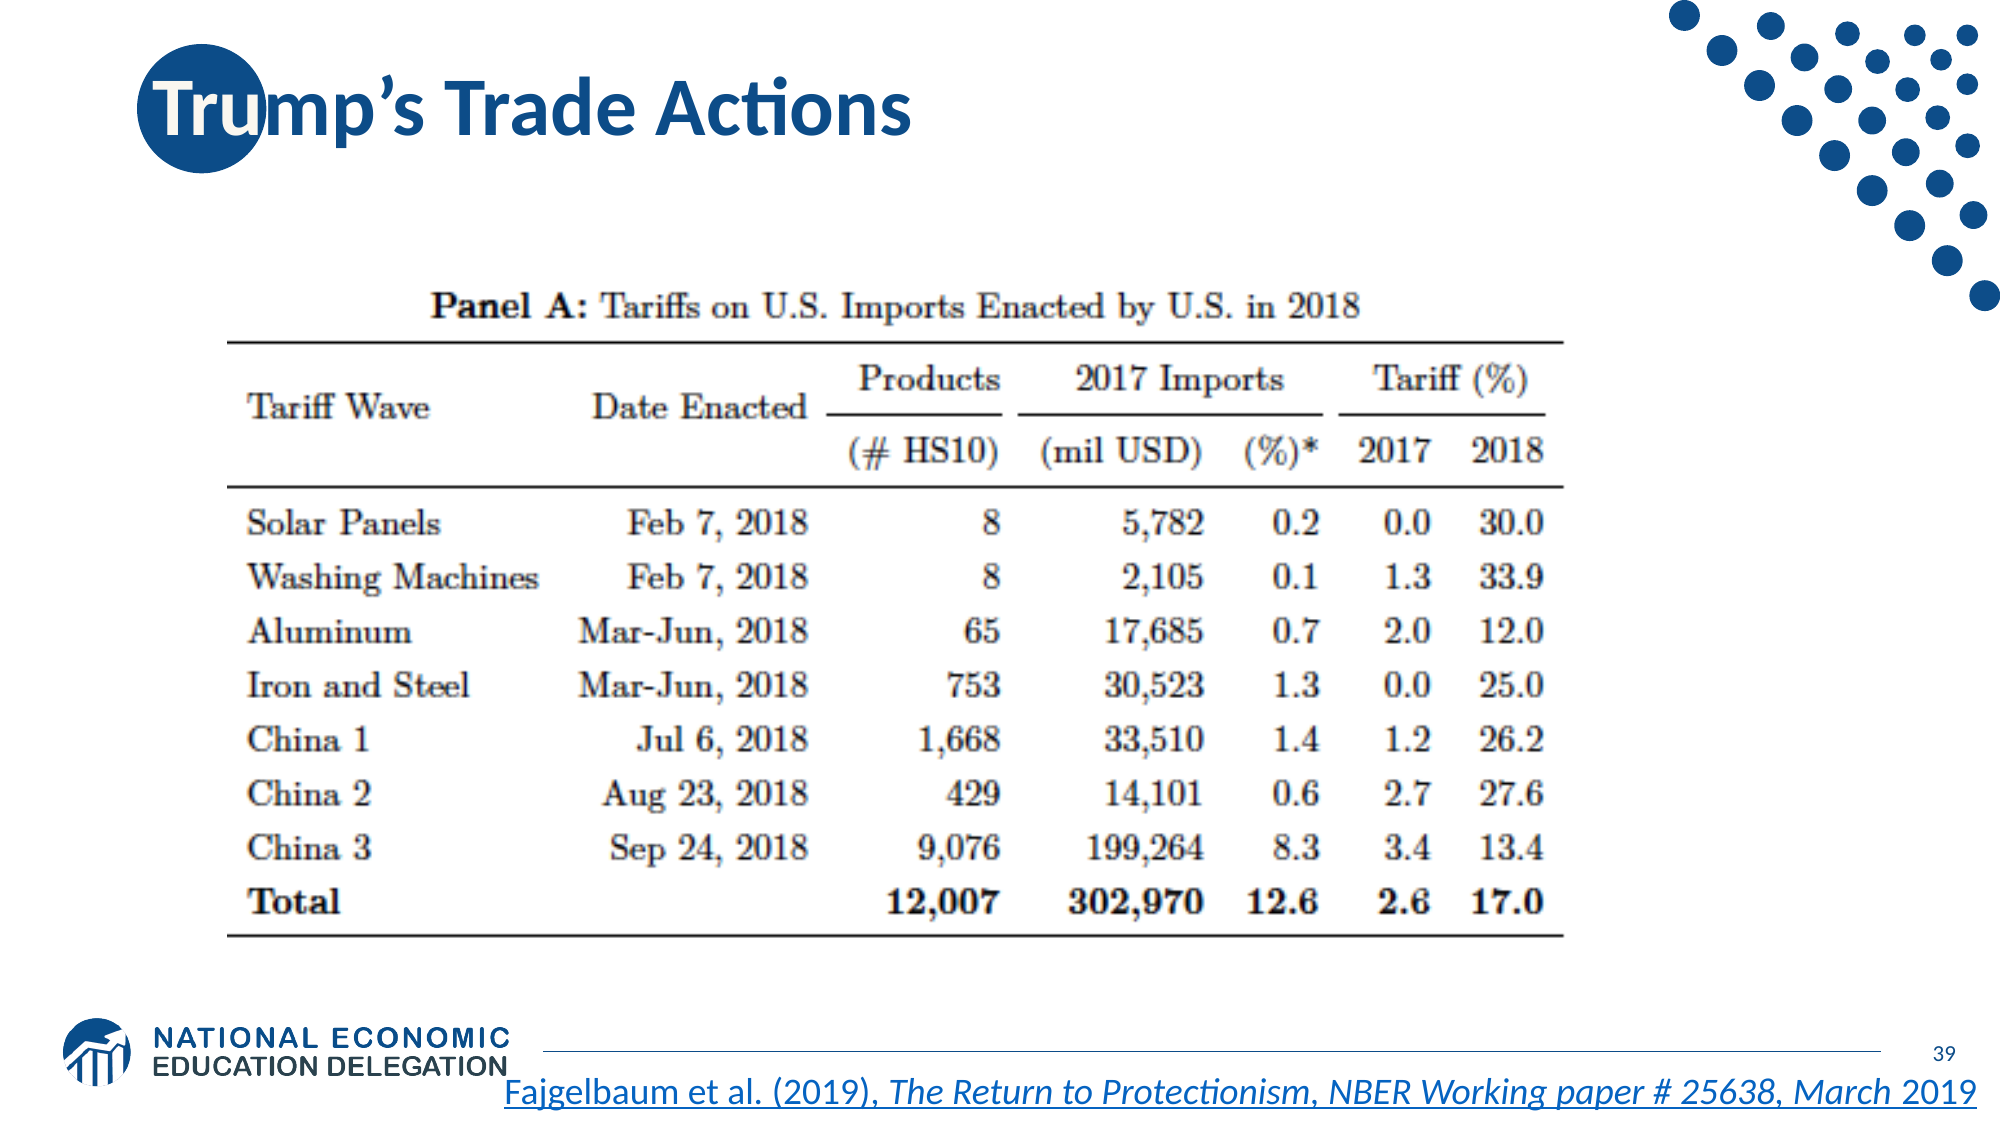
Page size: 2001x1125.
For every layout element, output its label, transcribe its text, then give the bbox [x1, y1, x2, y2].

picture [227, 275, 1567, 943]
title Trump’s Trade Actions [137, 0, 1863, 218]
picture [55, 1013, 520, 1091]
text_box Fajgelbaum et al. (2019), The Return to Protectionism, NBER Working paper # 25638, March 2019 [480, 1051, 2000, 1125]
slide_number 39 [1521, 1022, 1972, 1051]
